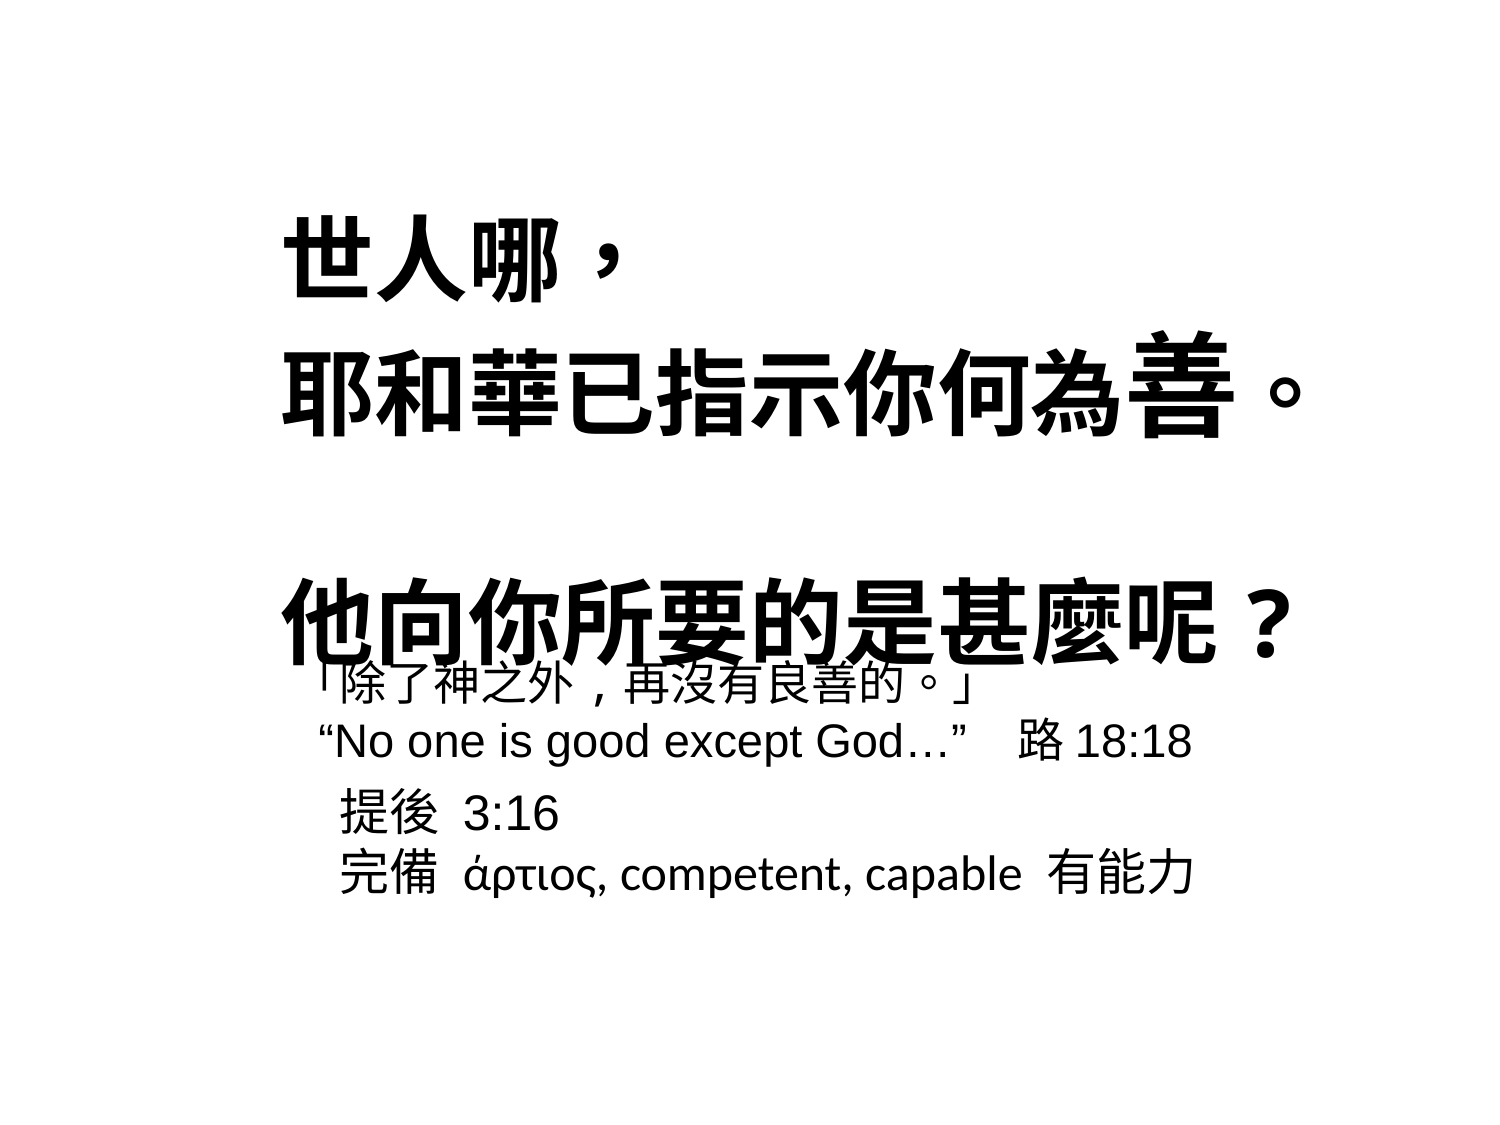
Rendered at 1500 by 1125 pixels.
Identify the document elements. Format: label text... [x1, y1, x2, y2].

text_box 提後 3:16 完備 άρτιος, competent, capable 有能力 [324, 751, 1294, 929]
title 世人哪， 耶和華已指示你何為善。 他向你所要的是甚麼呢? [265, 196, 1282, 681]
text_box 「除了神之外,再沒有良善的。」 “No one is good except God…” 路18:18 [277, 621, 1247, 799]
